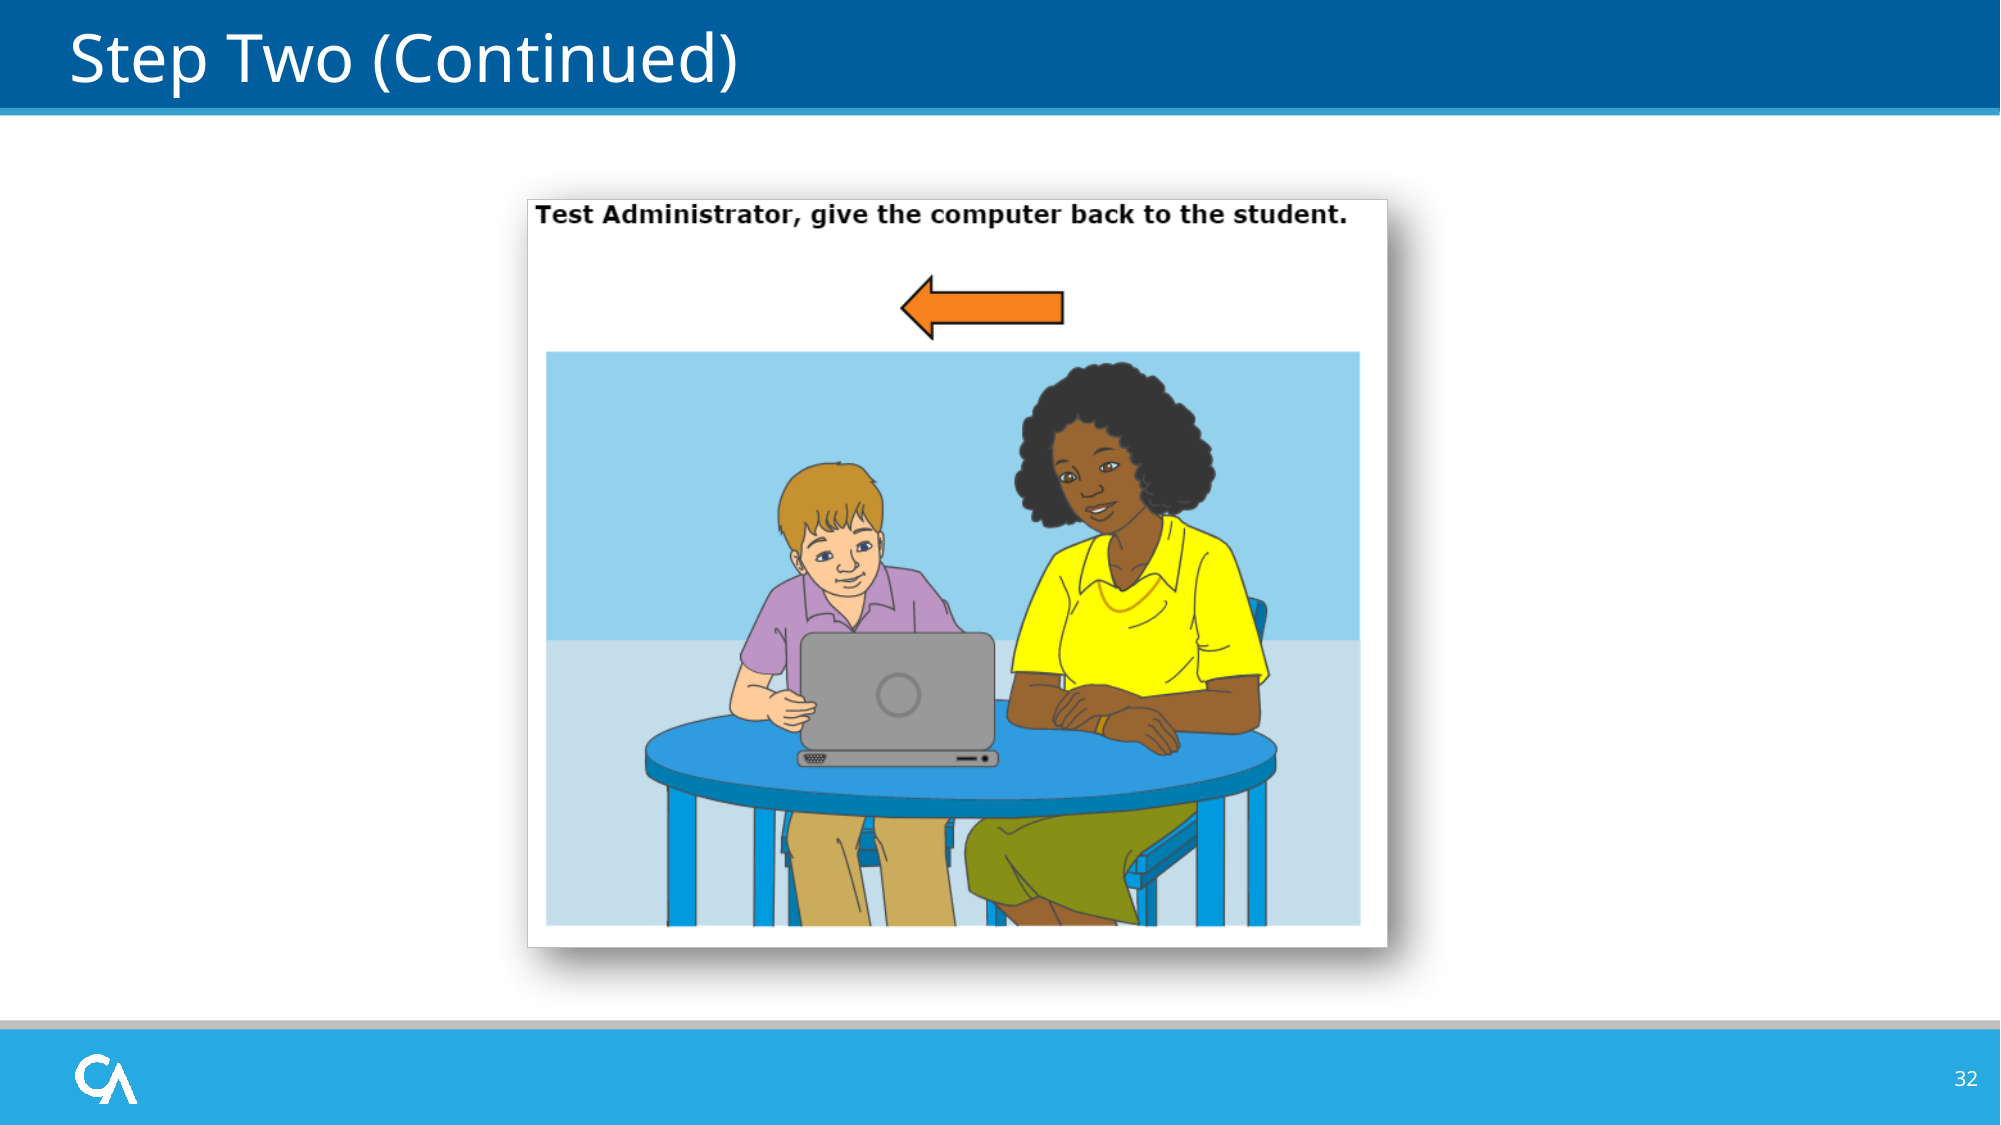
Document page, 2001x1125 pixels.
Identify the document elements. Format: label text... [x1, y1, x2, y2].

slide_number 32 [1877, 1057, 1993, 1103]
picture [75, 1054, 138, 1104]
picture [527, 199, 1388, 948]
title Step Two (Continued) [69, 10, 1878, 96]
